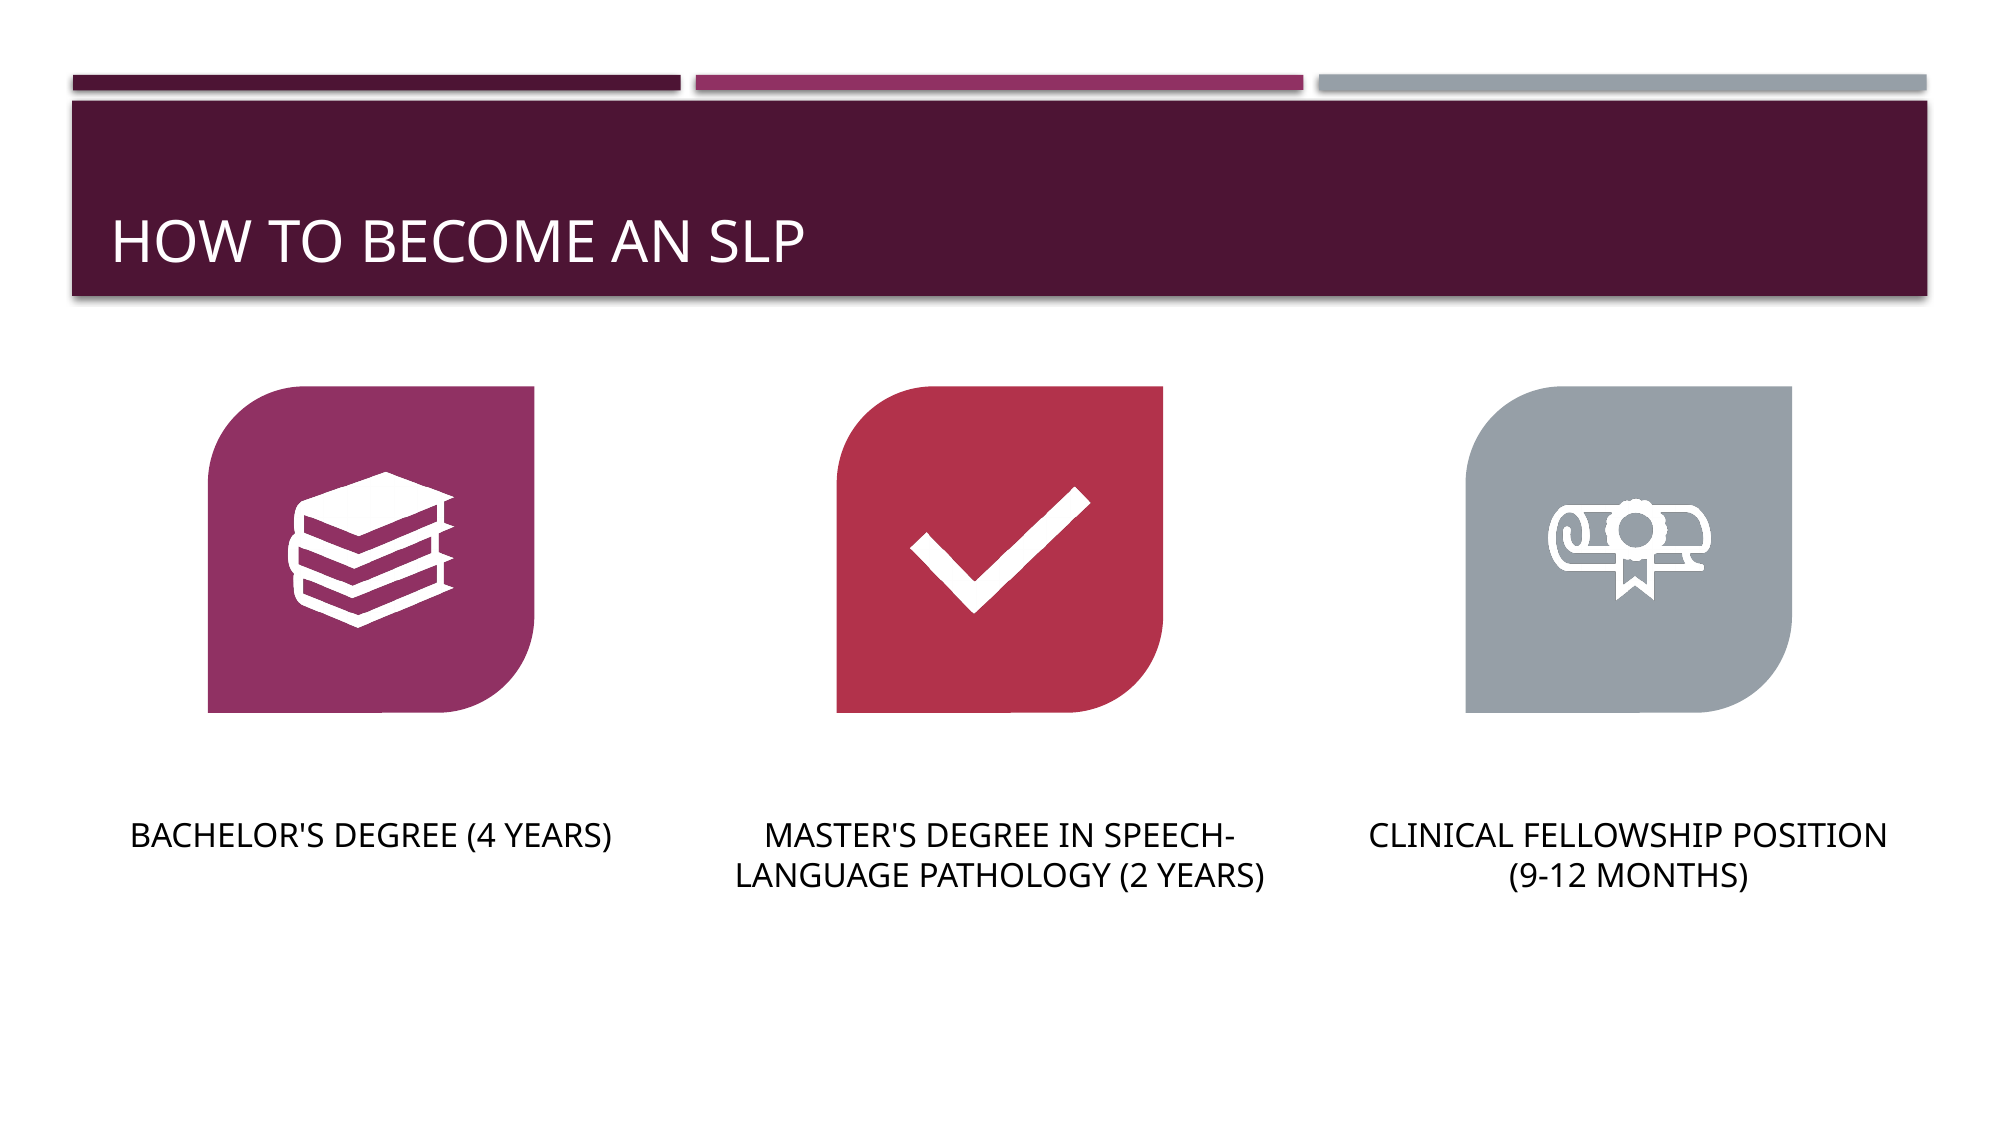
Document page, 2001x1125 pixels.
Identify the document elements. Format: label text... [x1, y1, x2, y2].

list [94, 357, 1906, 962]
title How to become an SLP [95, 115, 1905, 282]
